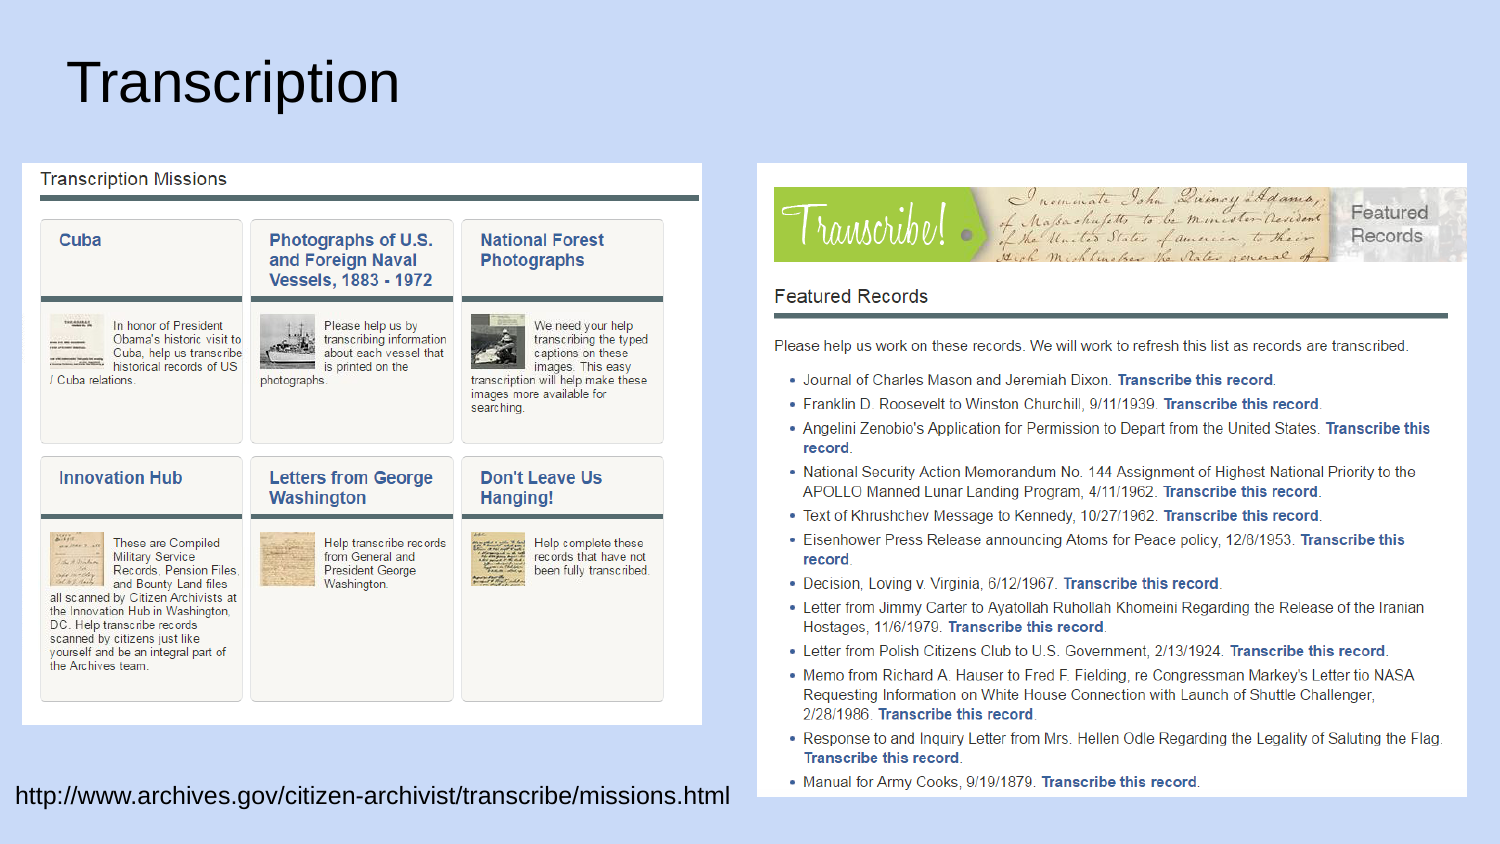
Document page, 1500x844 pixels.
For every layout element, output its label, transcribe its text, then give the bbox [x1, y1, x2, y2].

picture [757, 163, 1468, 797]
text_box http://www.archives.gov/citizen-archivist/transcribe/missions.html [0, 764, 758, 810]
picture [22, 163, 703, 725]
title Transcription [51, 29, 1449, 124]
